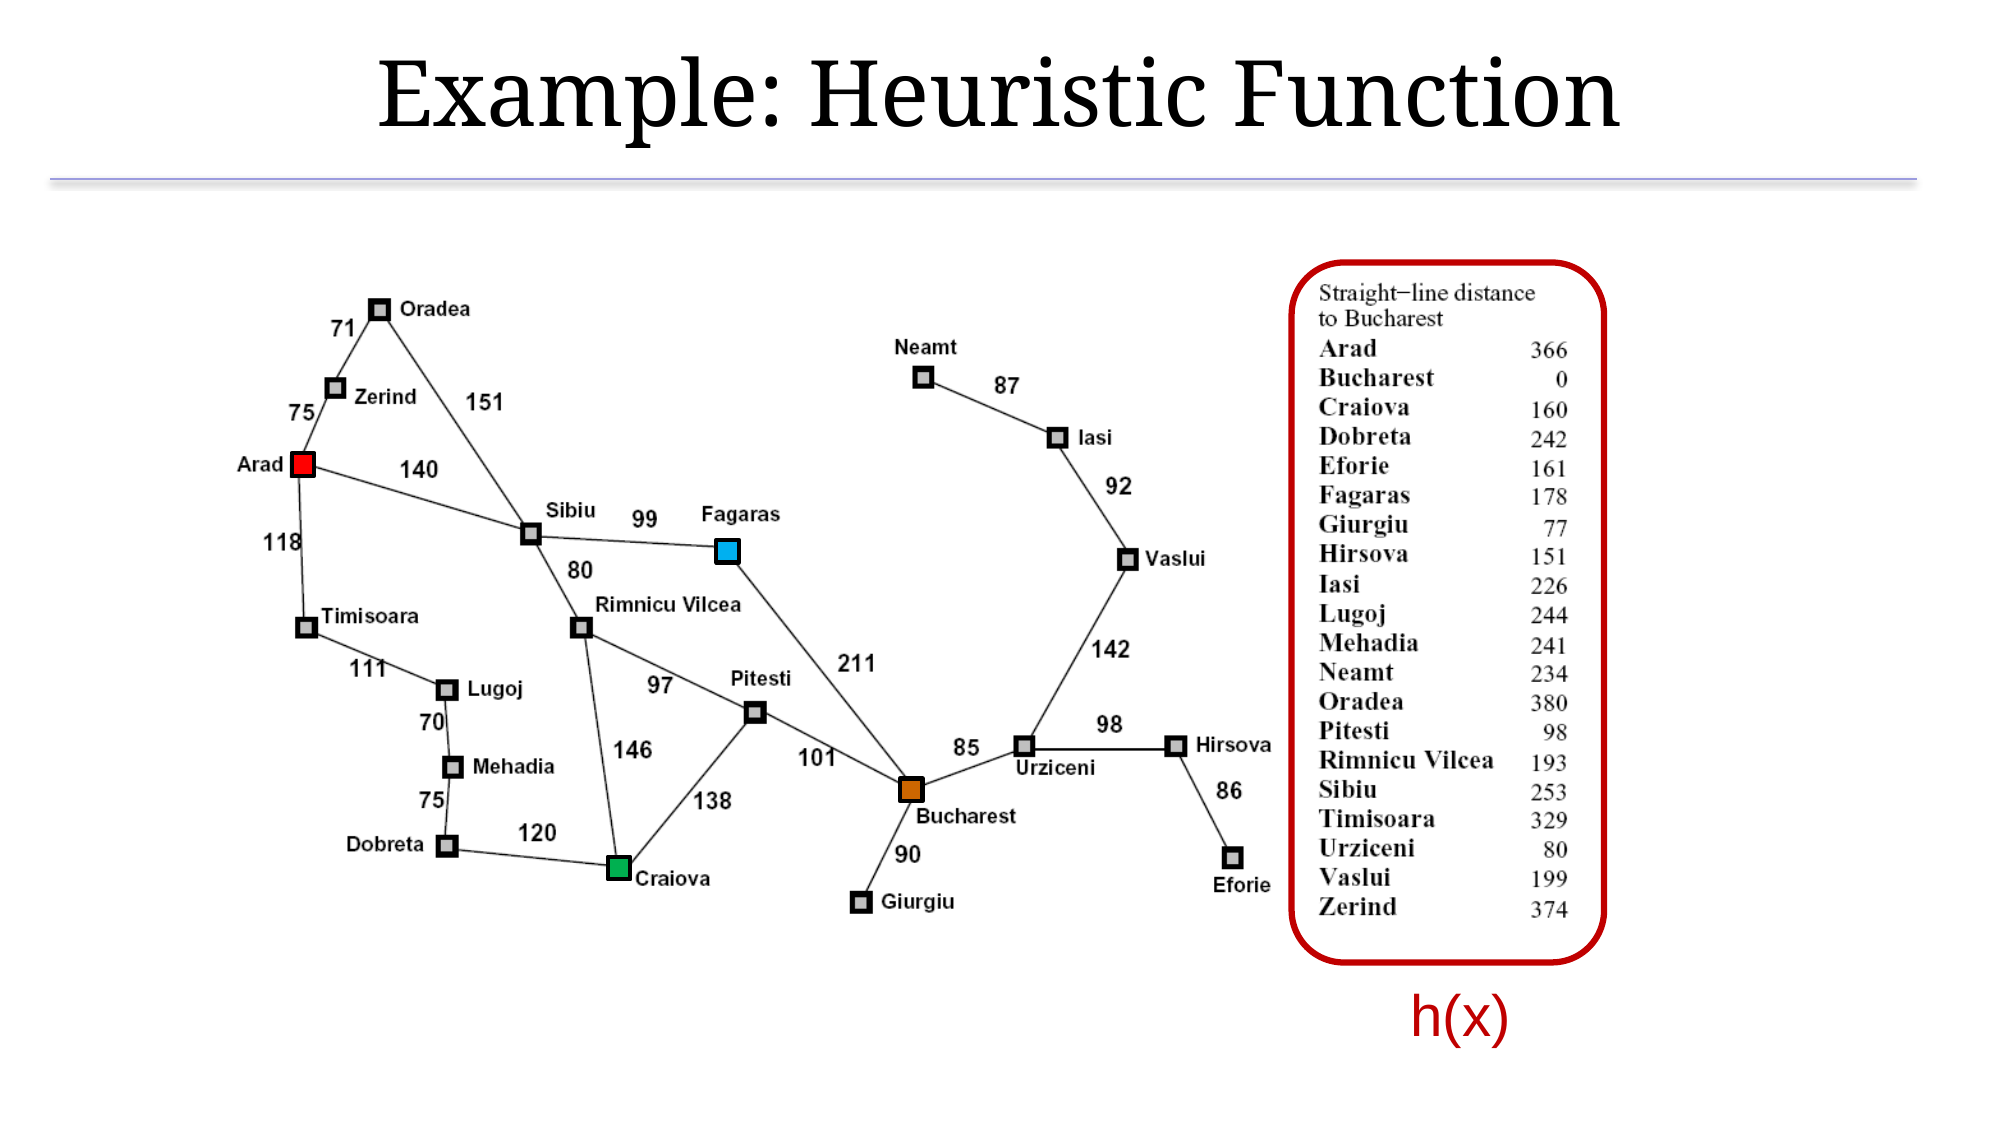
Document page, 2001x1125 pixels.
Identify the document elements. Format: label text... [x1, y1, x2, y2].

text_box [1317, 260, 1578, 267]
picture [216, 268, 1584, 941]
text_box [1305, 273, 1607, 965]
text_box h(x) [1395, 970, 1584, 1056]
title Example: Heuristic Function [0, 0, 2000, 184]
